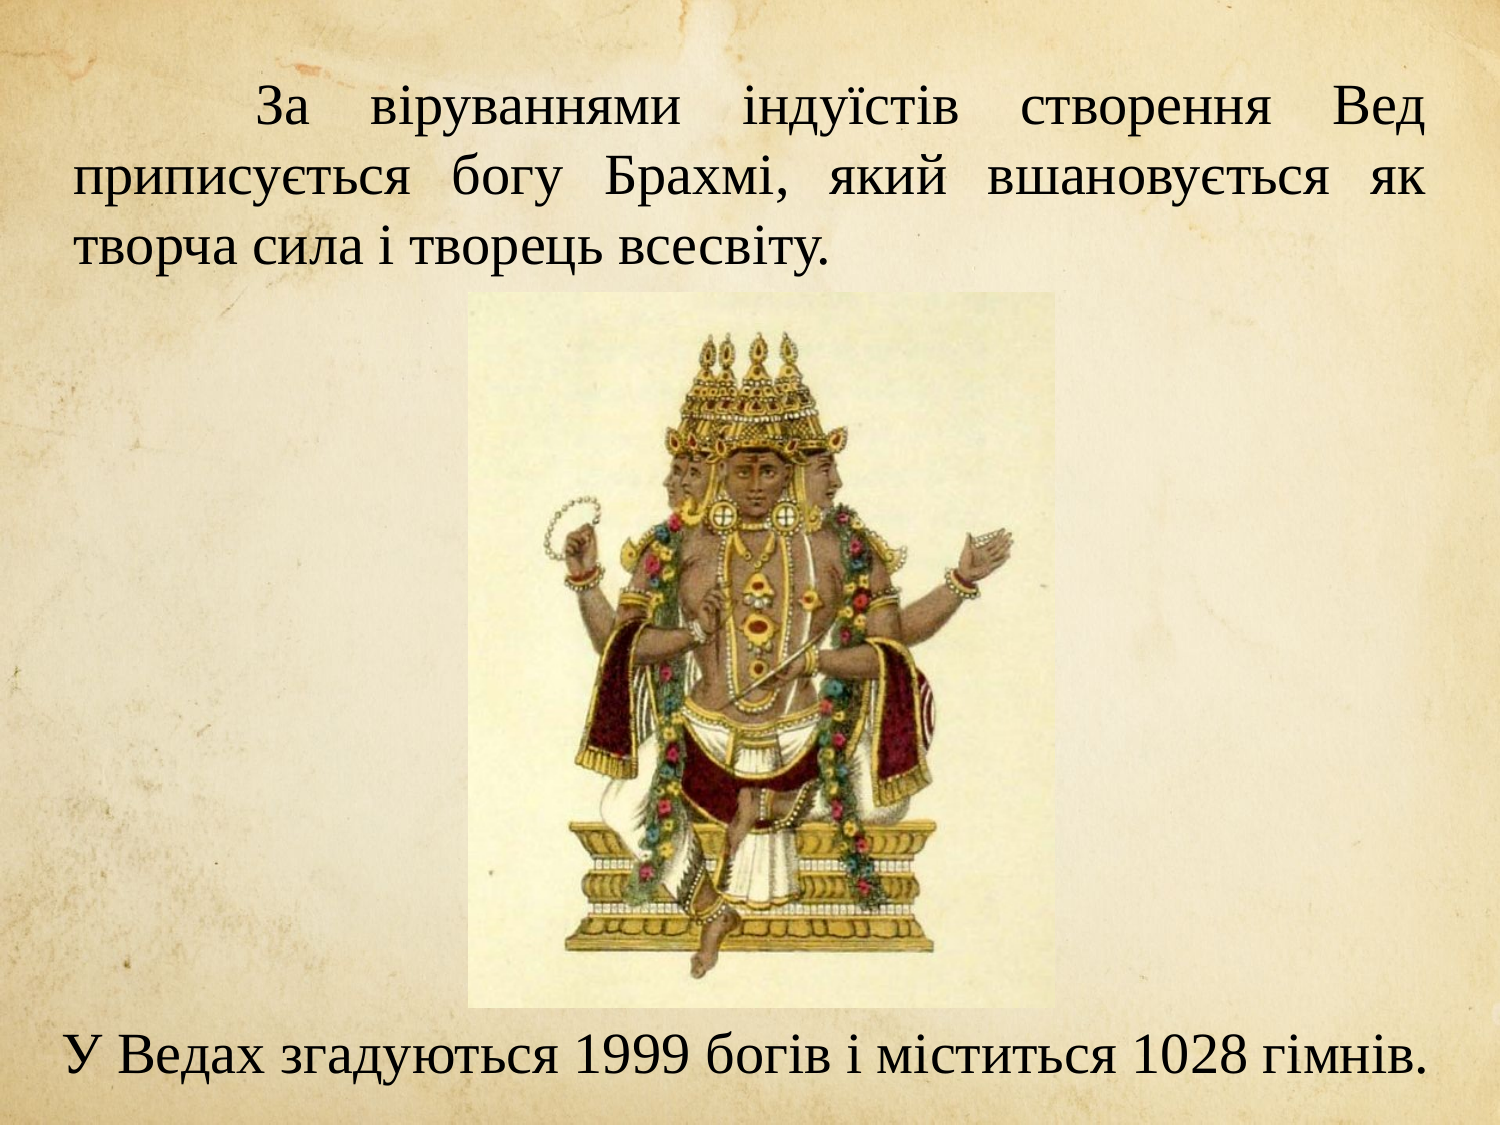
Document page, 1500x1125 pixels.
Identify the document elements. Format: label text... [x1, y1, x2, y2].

text_box За віруваннями індуїстів створення Вед приписується богу Брахмі, який вшановується як творча сила і творець всесвіту. [58, 58, 1442, 284]
text_box У Ведах згадуються 1999 богів і міститься 1028 гімнів. [46, 1007, 1465, 1093]
picture [0, 0, 1500, 1125]
